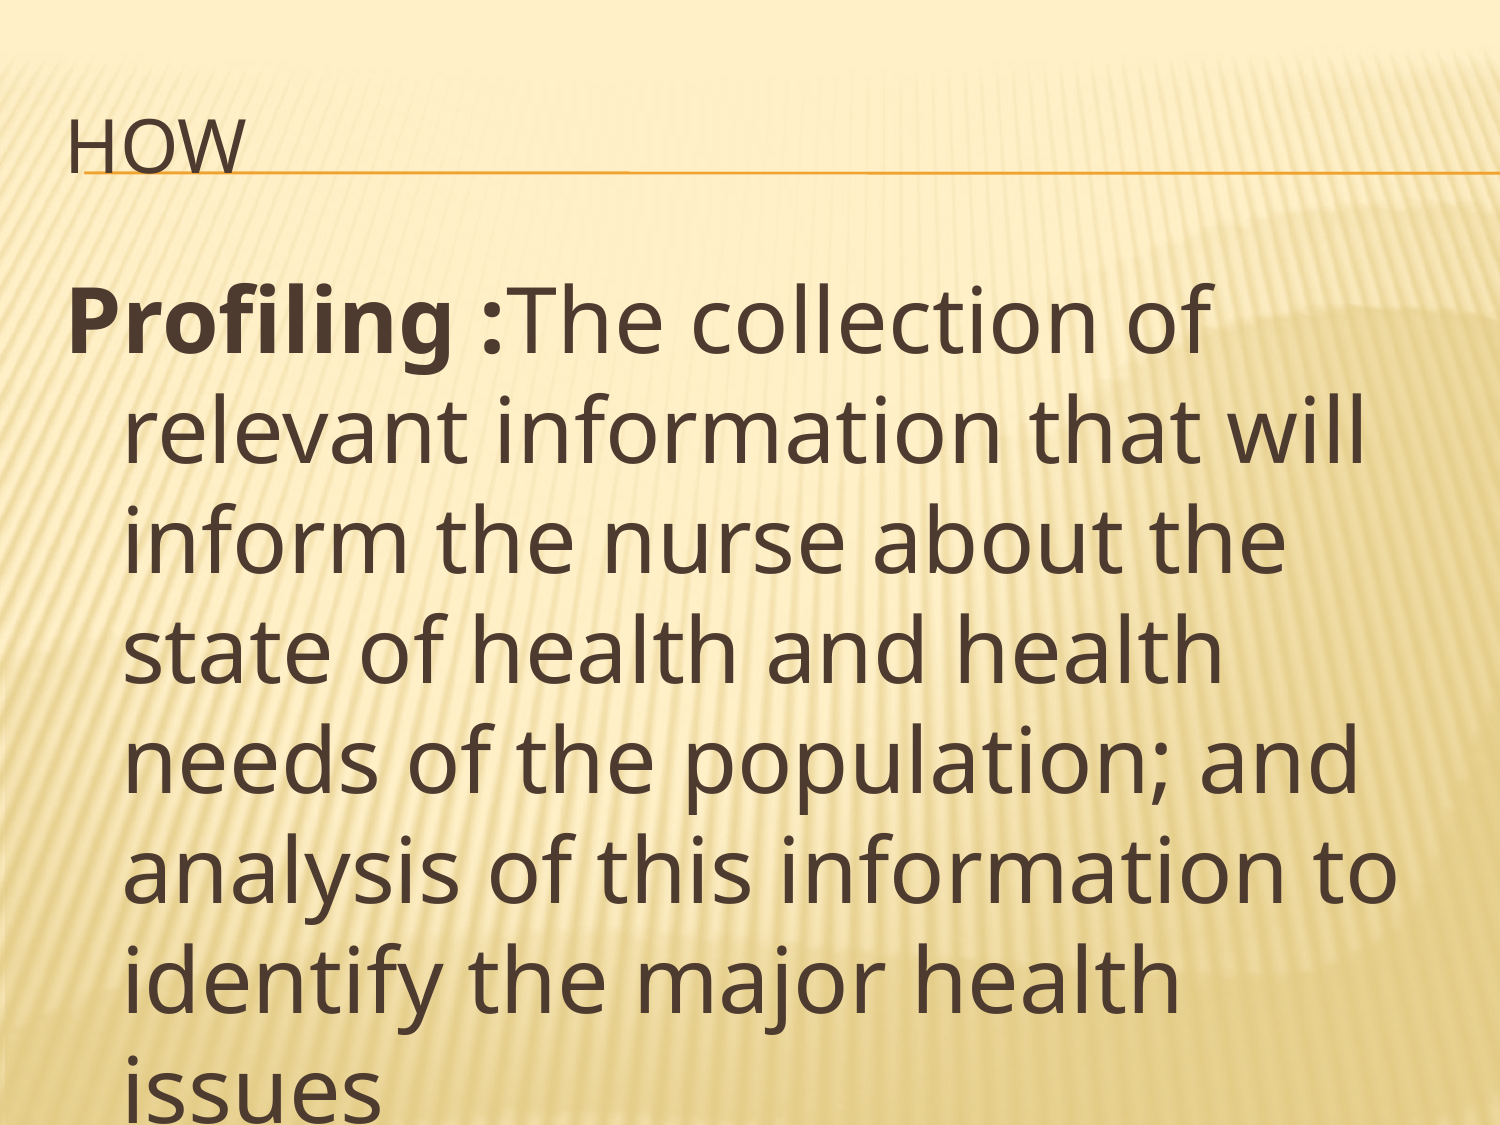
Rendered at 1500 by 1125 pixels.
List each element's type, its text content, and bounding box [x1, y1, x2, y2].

list Profiling :The collection of relevant information that will inform the nurse about the state of health and health needs of the population; and analysis of this information to identify the major health issues [50, 254, 1475, 998]
title How [50, 75, 1475, 213]
